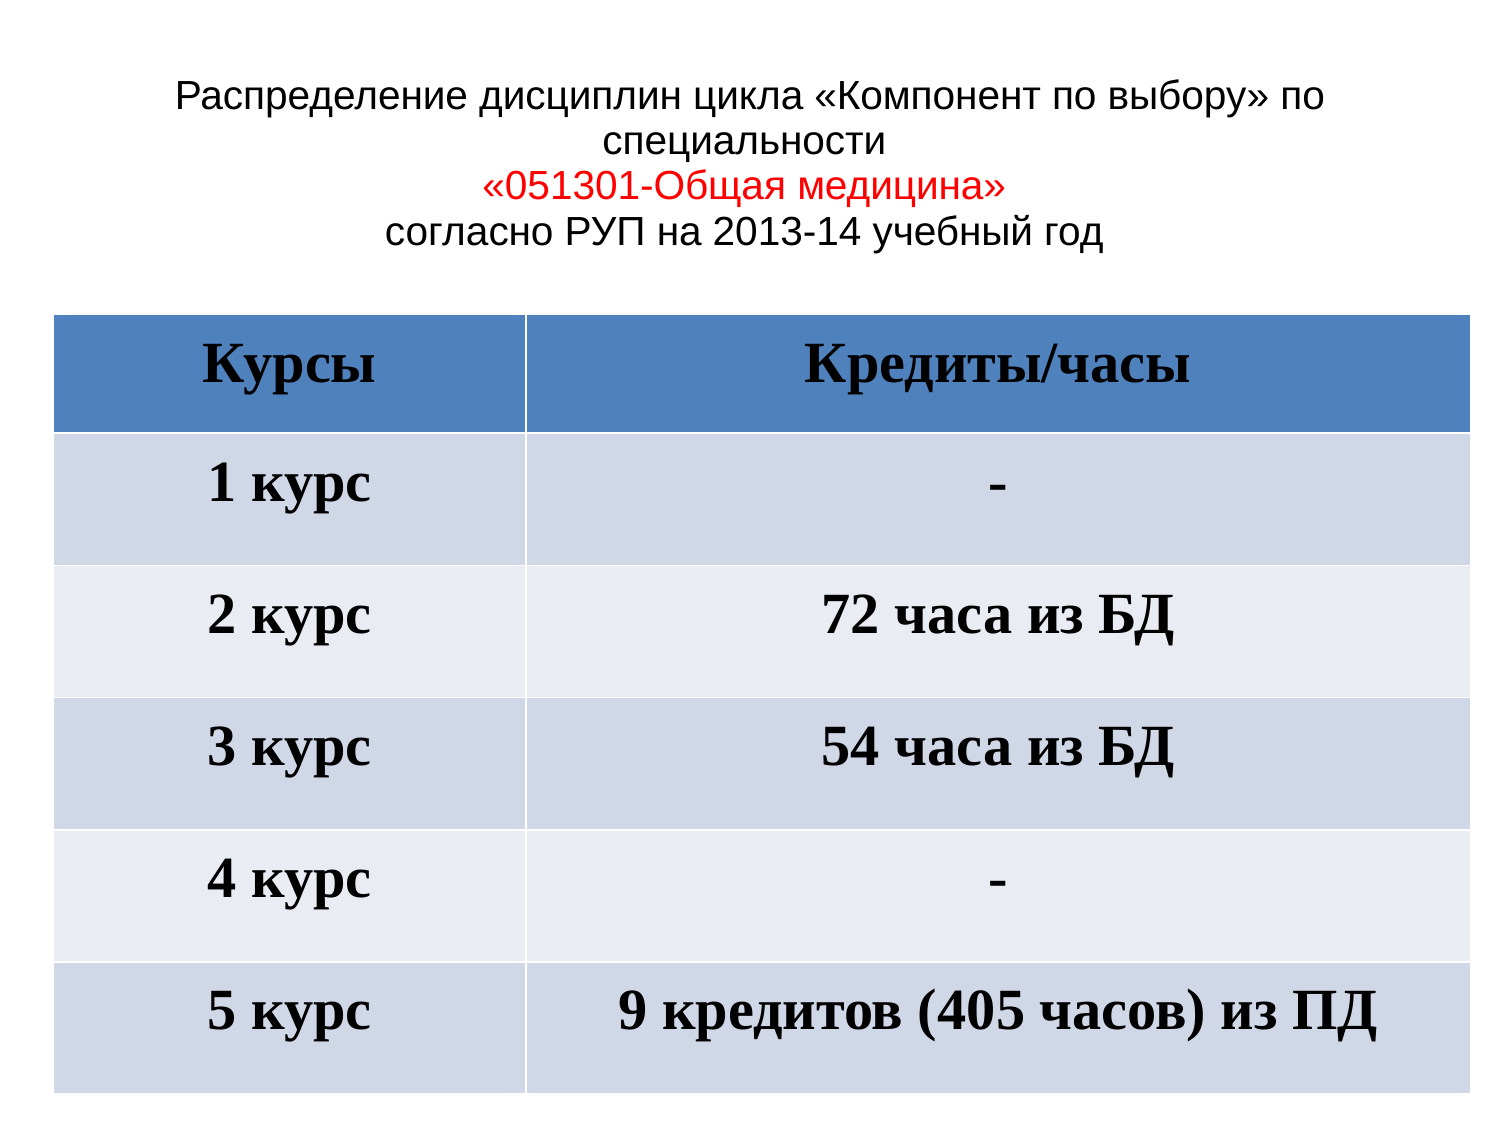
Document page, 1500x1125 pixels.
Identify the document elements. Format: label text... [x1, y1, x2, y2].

table_cell 5 курс [54, 963, 525, 1093]
table_cell 2 курс [54, 566, 525, 697]
title Распределение дисциплин цикла «Компонент по выбору» по специальности «051301-Общая медицина» согласно РУП на 2013-14 учебный год [75, 19, 1425, 327]
table_cell 3 курс [54, 698, 525, 829]
table_header Курсы [54, 315, 525, 432]
table_header Кредиты/часы [527, 315, 1470, 432]
table_cell - [527, 434, 1470, 565]
table_cell 54 часа из БД [527, 698, 1470, 829]
table_cell 9 кредитов (405 часов) из ПД [527, 963, 1470, 1093]
table_cell 4 курс [54, 831, 525, 961]
table_cell - [527, 831, 1470, 961]
table_cell 72 часа из БД [527, 566, 1470, 697]
table_cell 1 курс [54, 434, 525, 565]
